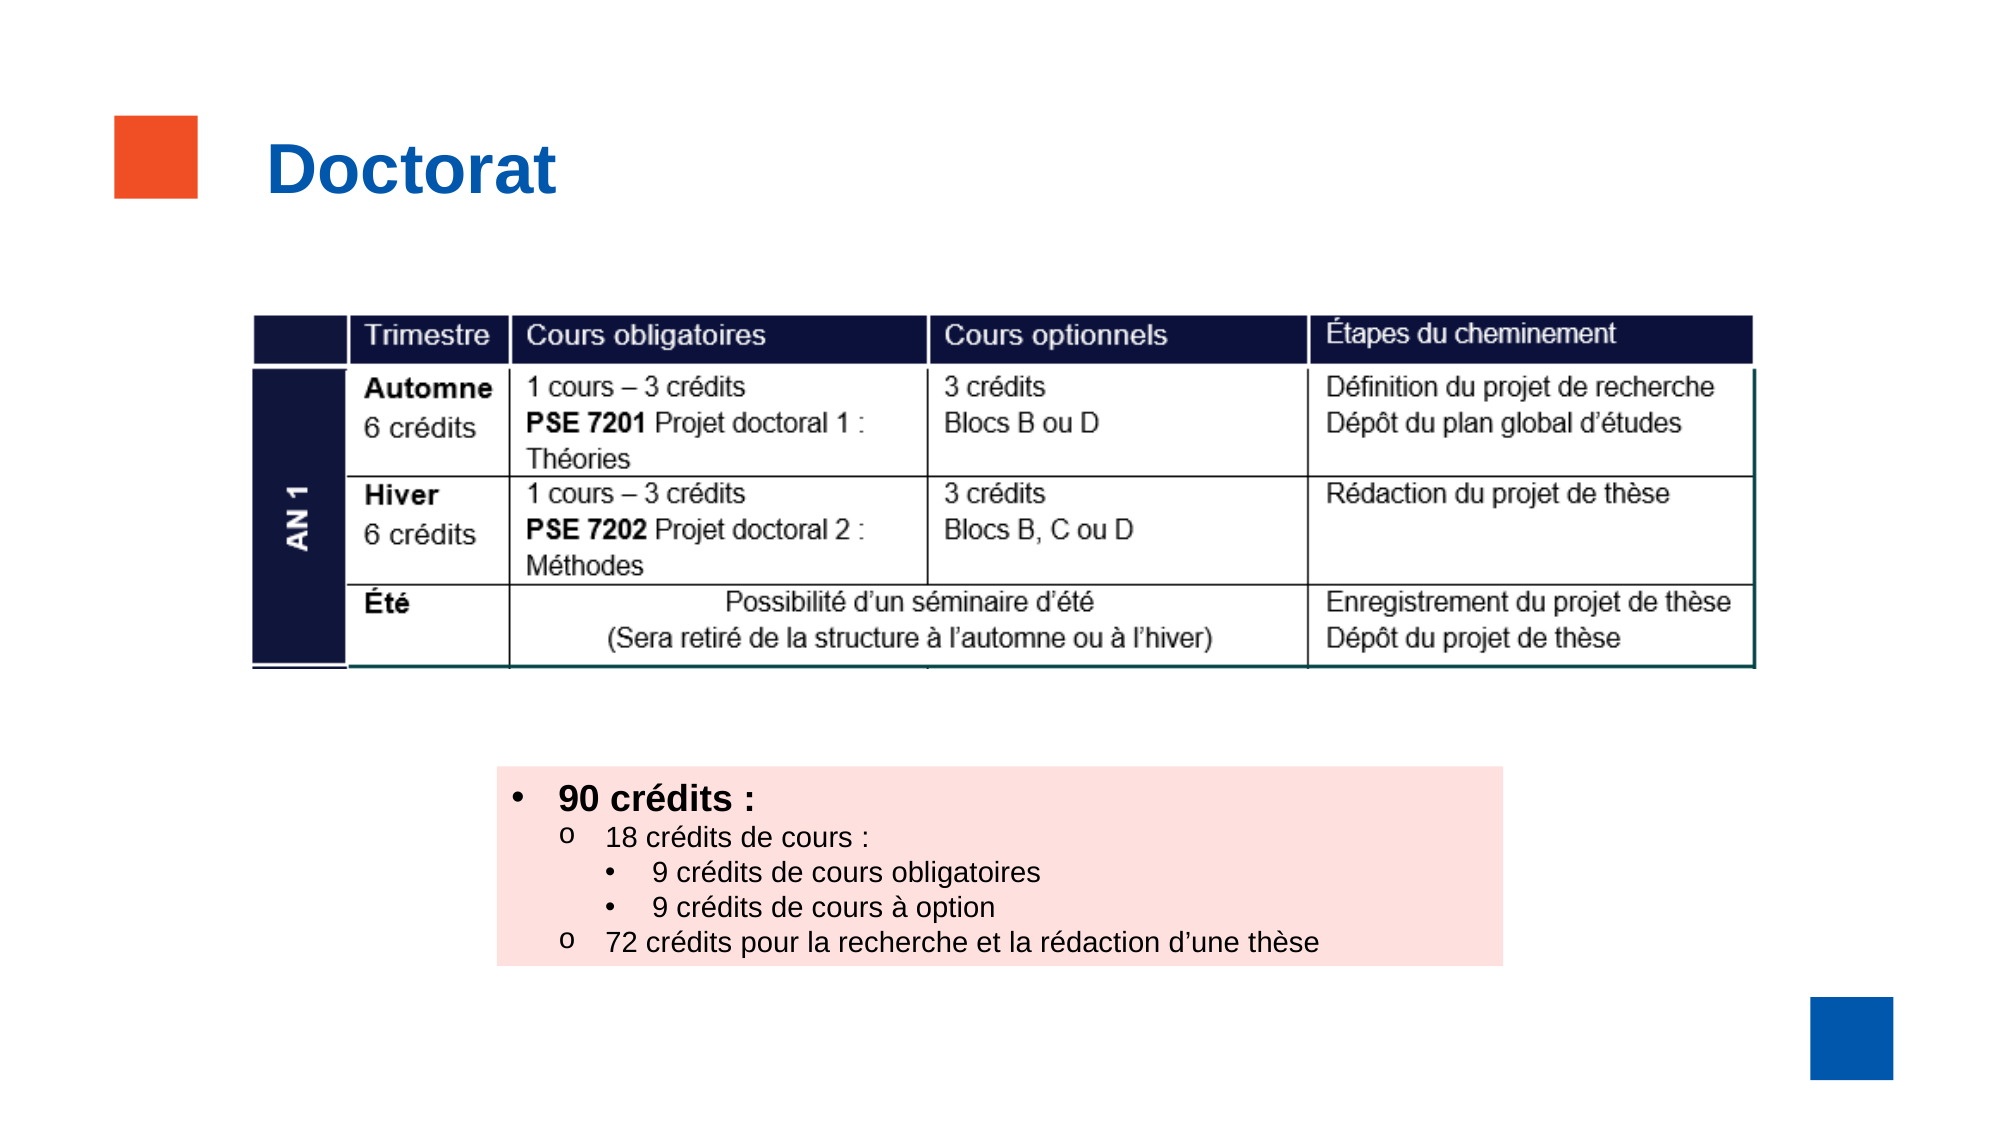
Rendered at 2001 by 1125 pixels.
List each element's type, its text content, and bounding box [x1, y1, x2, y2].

picture [251, 309, 1760, 669]
text_box [1809, 996, 1894, 1081]
text_box Doctorat [251, 115, 1863, 215]
text_box [113, 115, 199, 200]
text_box 90 crédits : 18 crédits de cours : 9 crédits de cours obligatoires 9 crédits de cours à option 72 crédits pour la recherche et la rédaction d’une thèse [496, 766, 1504, 966]
